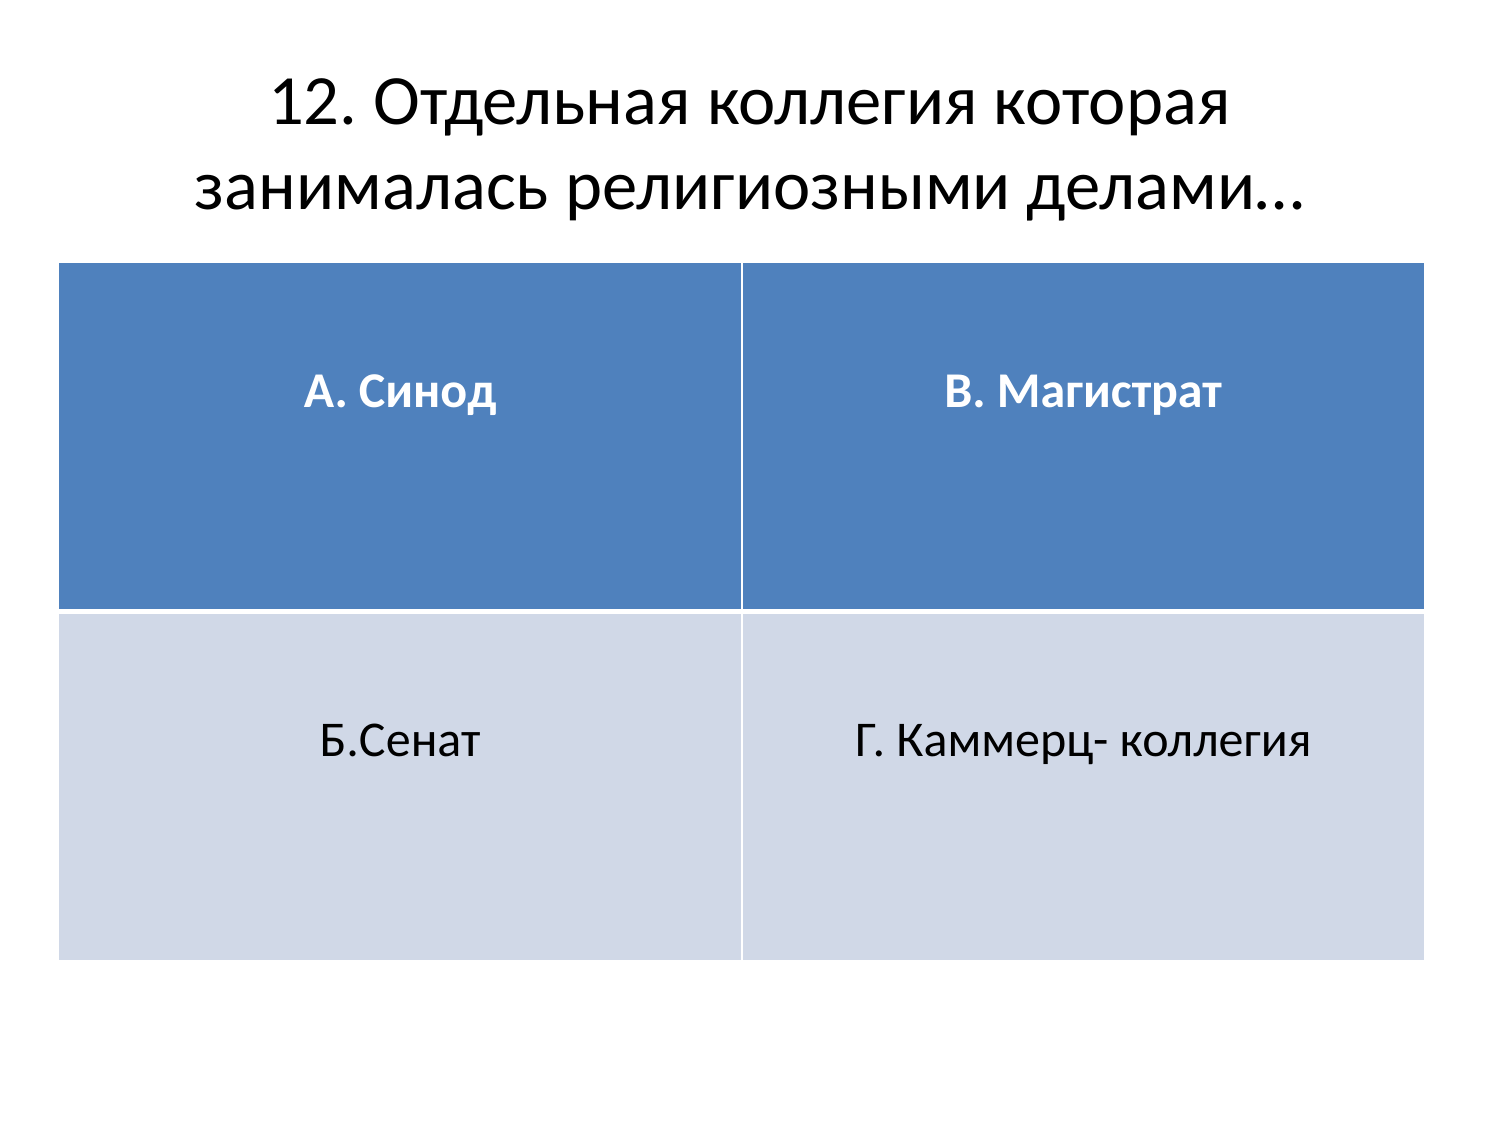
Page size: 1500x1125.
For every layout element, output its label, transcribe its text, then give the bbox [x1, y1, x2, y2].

title 12. Отдельная коллегия которая занималась религиозными делами… [75, 45, 1425, 233]
table_cell Б.Сенат [59, 614, 741, 960]
table_header А. Синод [59, 263, 741, 609]
table_header В. Магистрат [743, 263, 1424, 609]
table_cell Г. Каммерц- коллегия [743, 614, 1424, 960]
